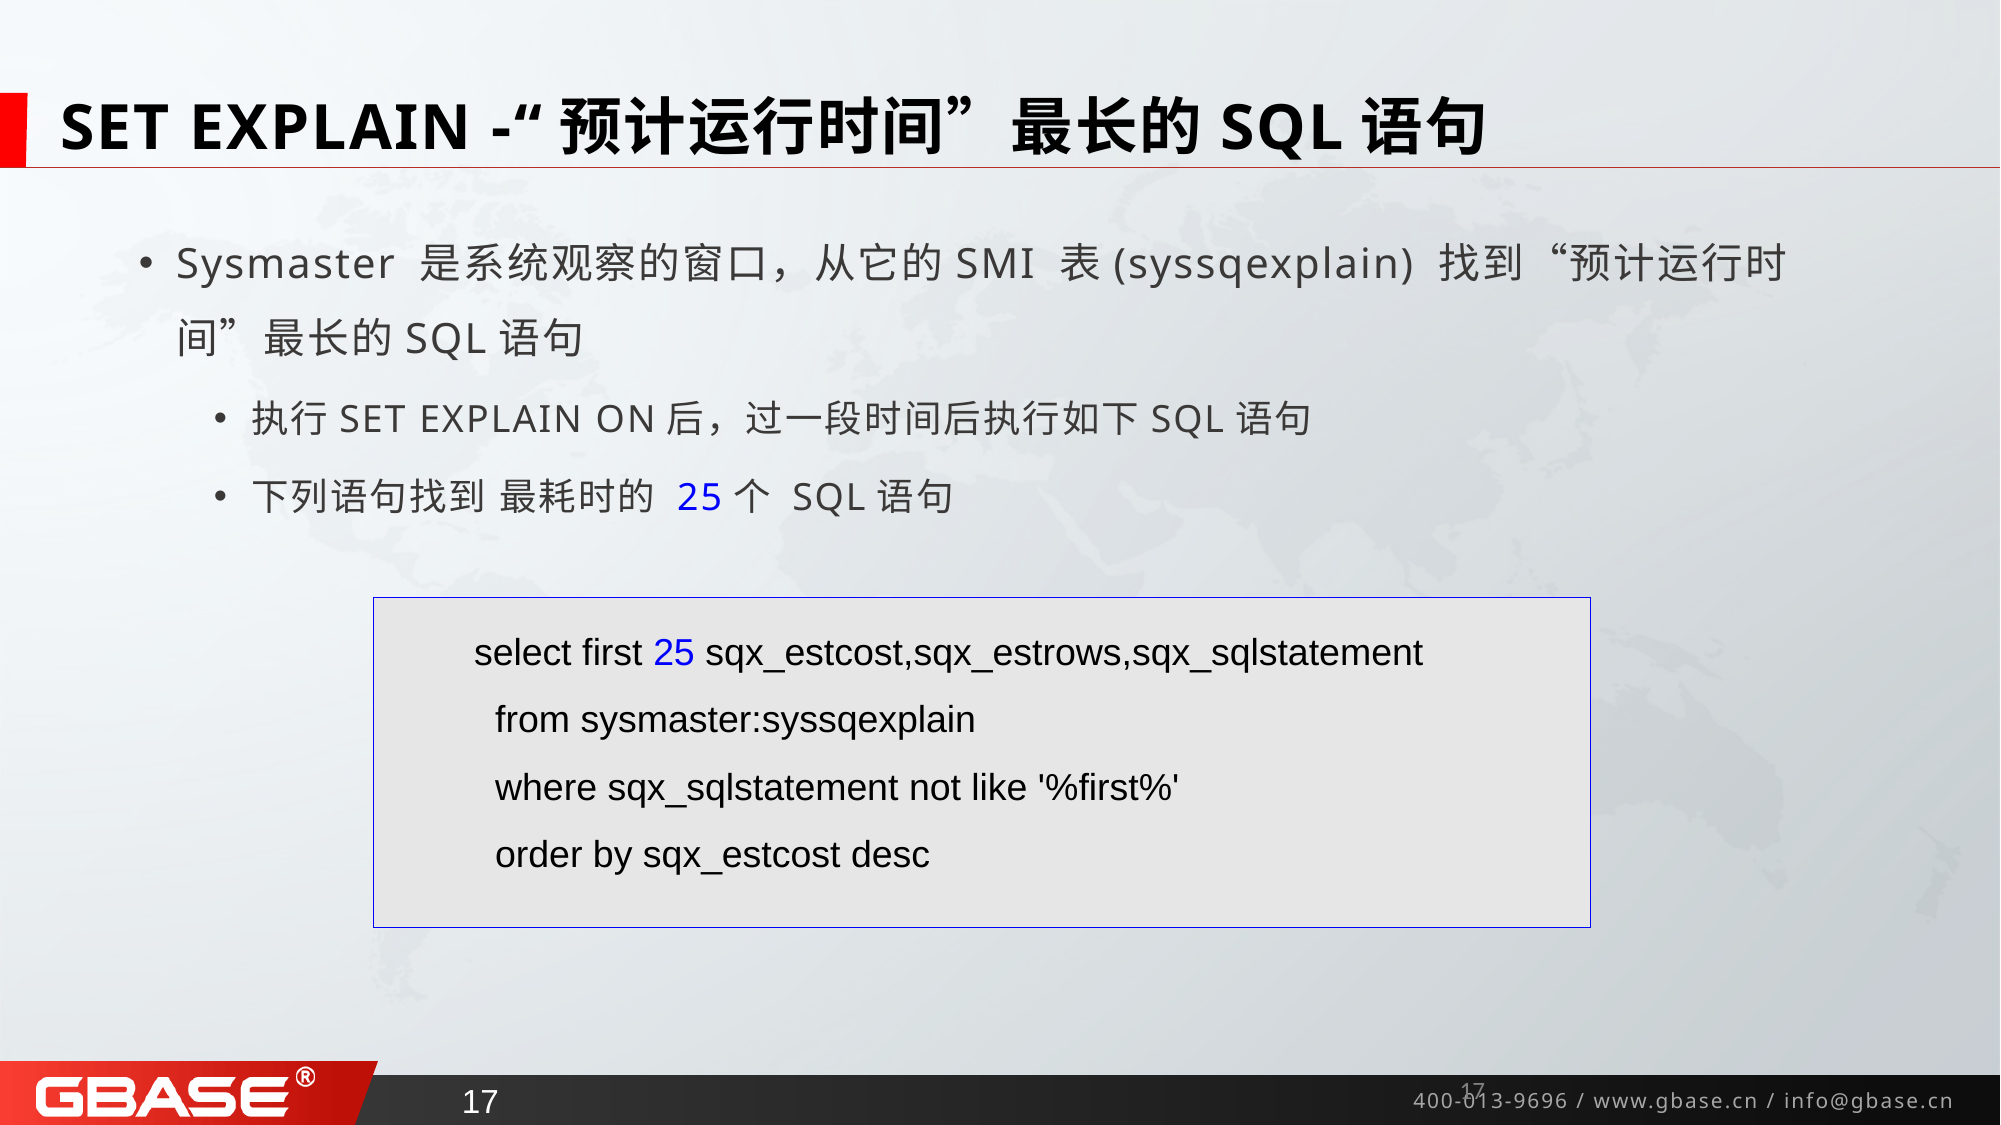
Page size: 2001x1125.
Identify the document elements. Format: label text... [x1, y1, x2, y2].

text_box select first 25 sqx_estcost,sqx_estrows,sqx_sqlstatement from sysmaster:syssqexplain where sqx_sqlstatement not like '%first%' order by sqx_estcost desc [373, 597, 1591, 928]
slide_number 16 [0, 1059, 1500, 1120]
title SET EXPLAIN -“预计运行时间”最长的SQL语句 [45, 88, 1884, 168]
list Sysmaster 是系统观察的窗口，从它的SMI 表(syssqexplain) 找到“预计运行时间”最长的SQL语句 执行SET EXPLAIN ON后，过一段时间后执行如下SQL语句 下列语句找到 最耗时的 25个 SQL语句 [123, 204, 1883, 1007]
